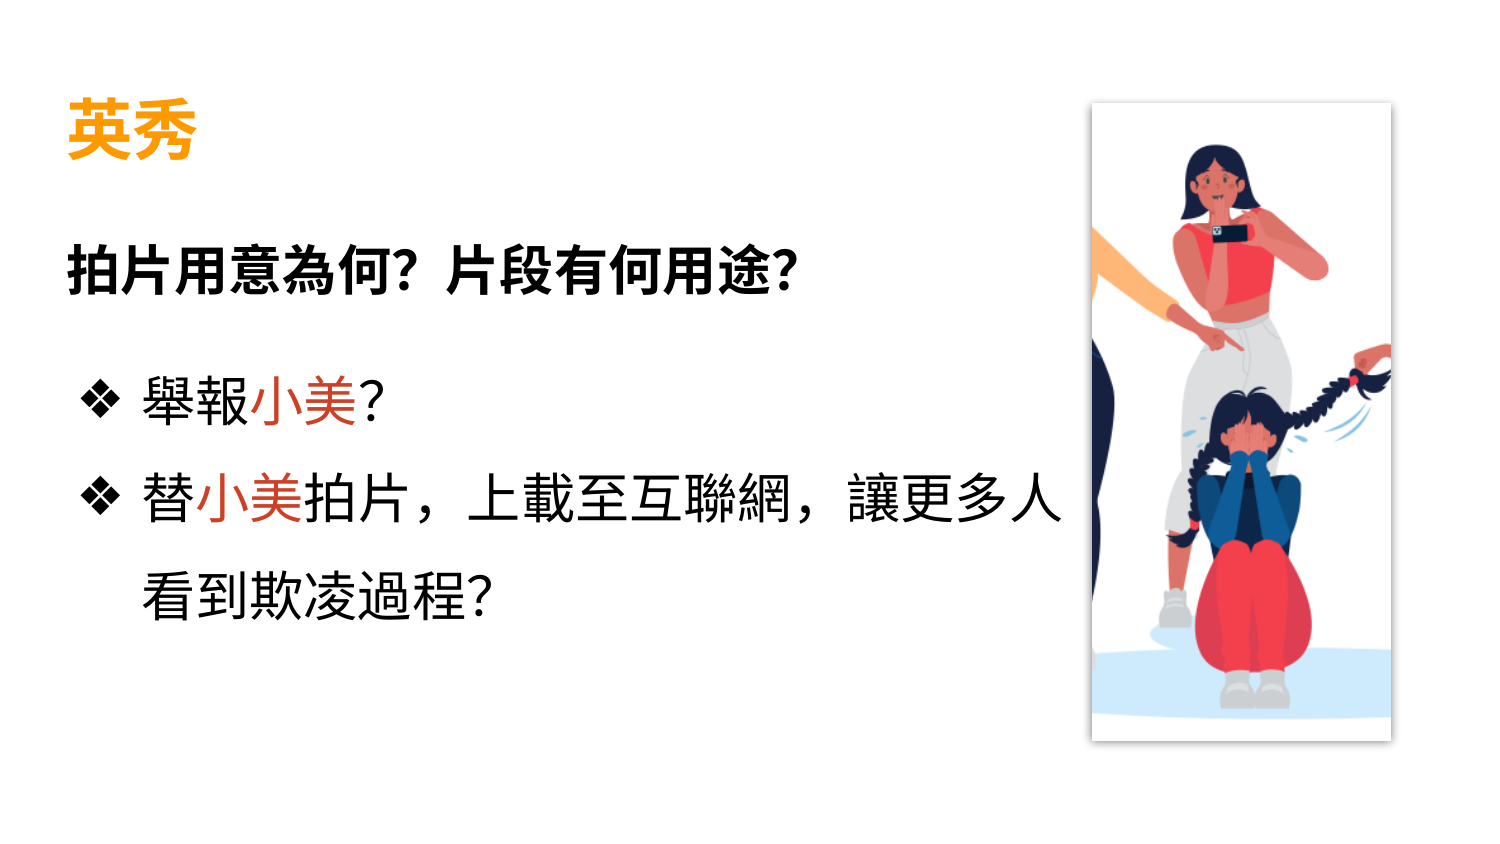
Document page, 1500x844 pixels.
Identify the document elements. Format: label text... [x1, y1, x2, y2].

title 英秀 [51, 72, 1449, 167]
list 拍片用意為何？片段有何用途？ 舉報小美？ 替小美拍片，上載至互聯網，讓更多人看到欺凌過程？ [51, 189, 1085, 750]
picture [1091, 103, 1392, 741]
